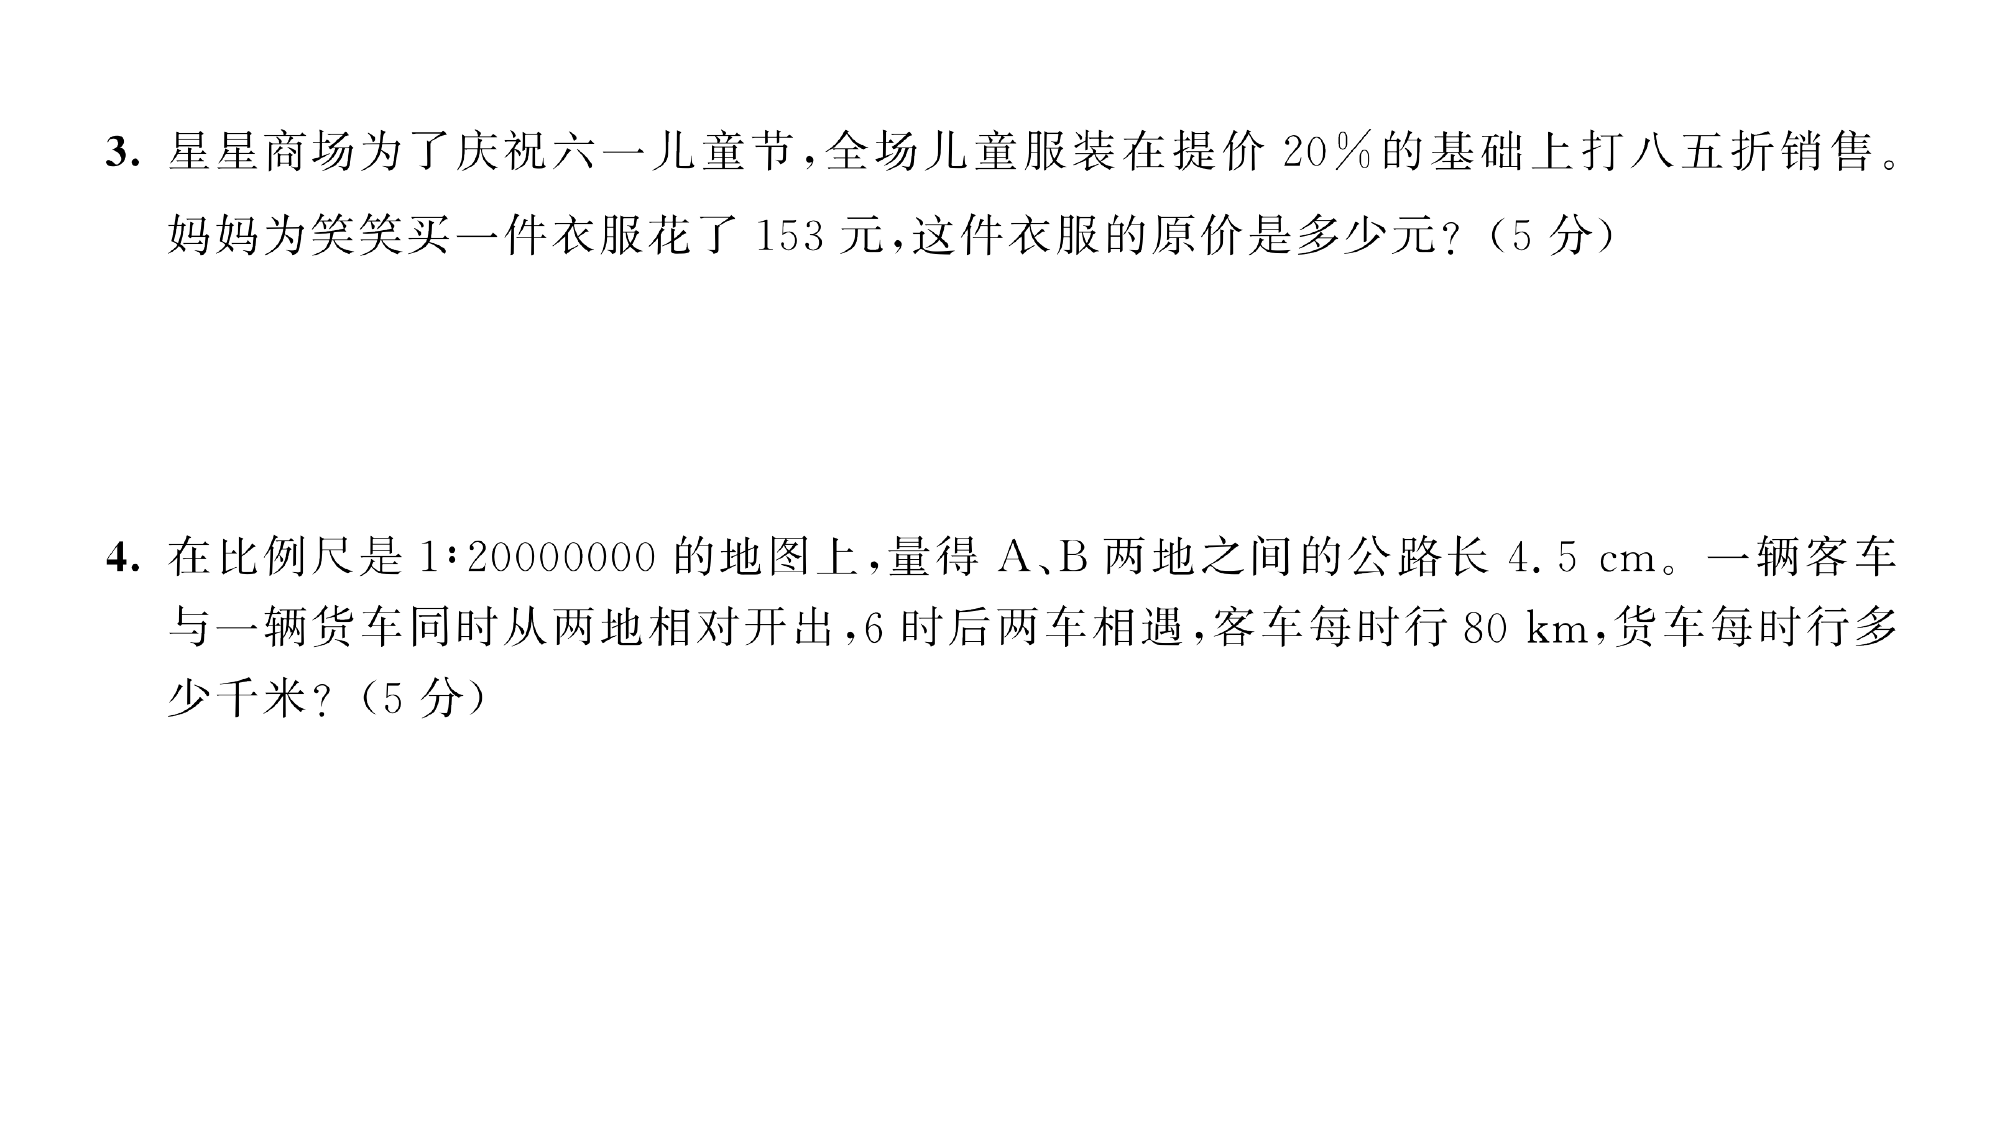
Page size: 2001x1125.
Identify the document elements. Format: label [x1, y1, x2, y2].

picture [102, 101, 1992, 1004]
